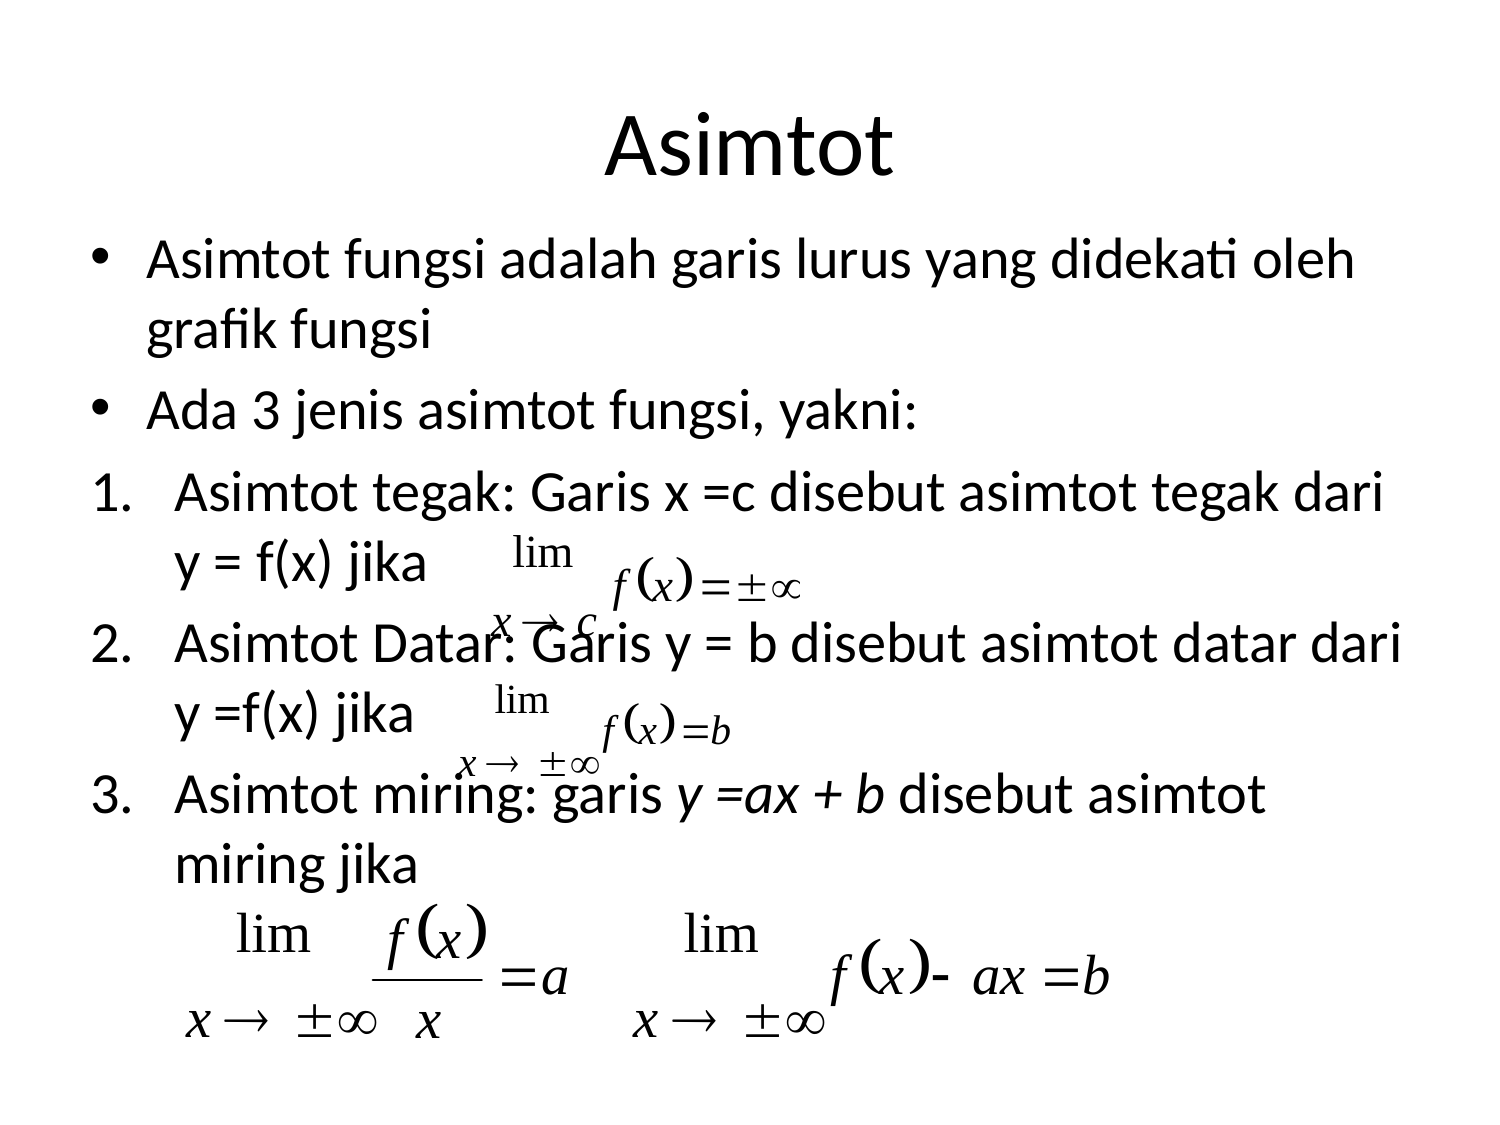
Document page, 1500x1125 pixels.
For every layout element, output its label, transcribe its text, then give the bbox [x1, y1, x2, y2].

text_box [481, 524, 801, 656]
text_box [449, 674, 738, 793]
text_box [174, 899, 1119, 1061]
title Asimtot [75, 45, 1425, 212]
list Asimtot fungsi adalah garis lurus yang didekati oleh grafik fungsi Ada 3 jenis asimtot fungsi, yakni: Asimtot tegak: Garis x =c disebut asimtot tegak dari y = f(x) jika Asimtot Datar: Garis y = b disebut asimtot datar dari y =f(x) jika Asimtot miring: garis y =ax + b disebut asimtot miring jika [75, 212, 1425, 1125]
